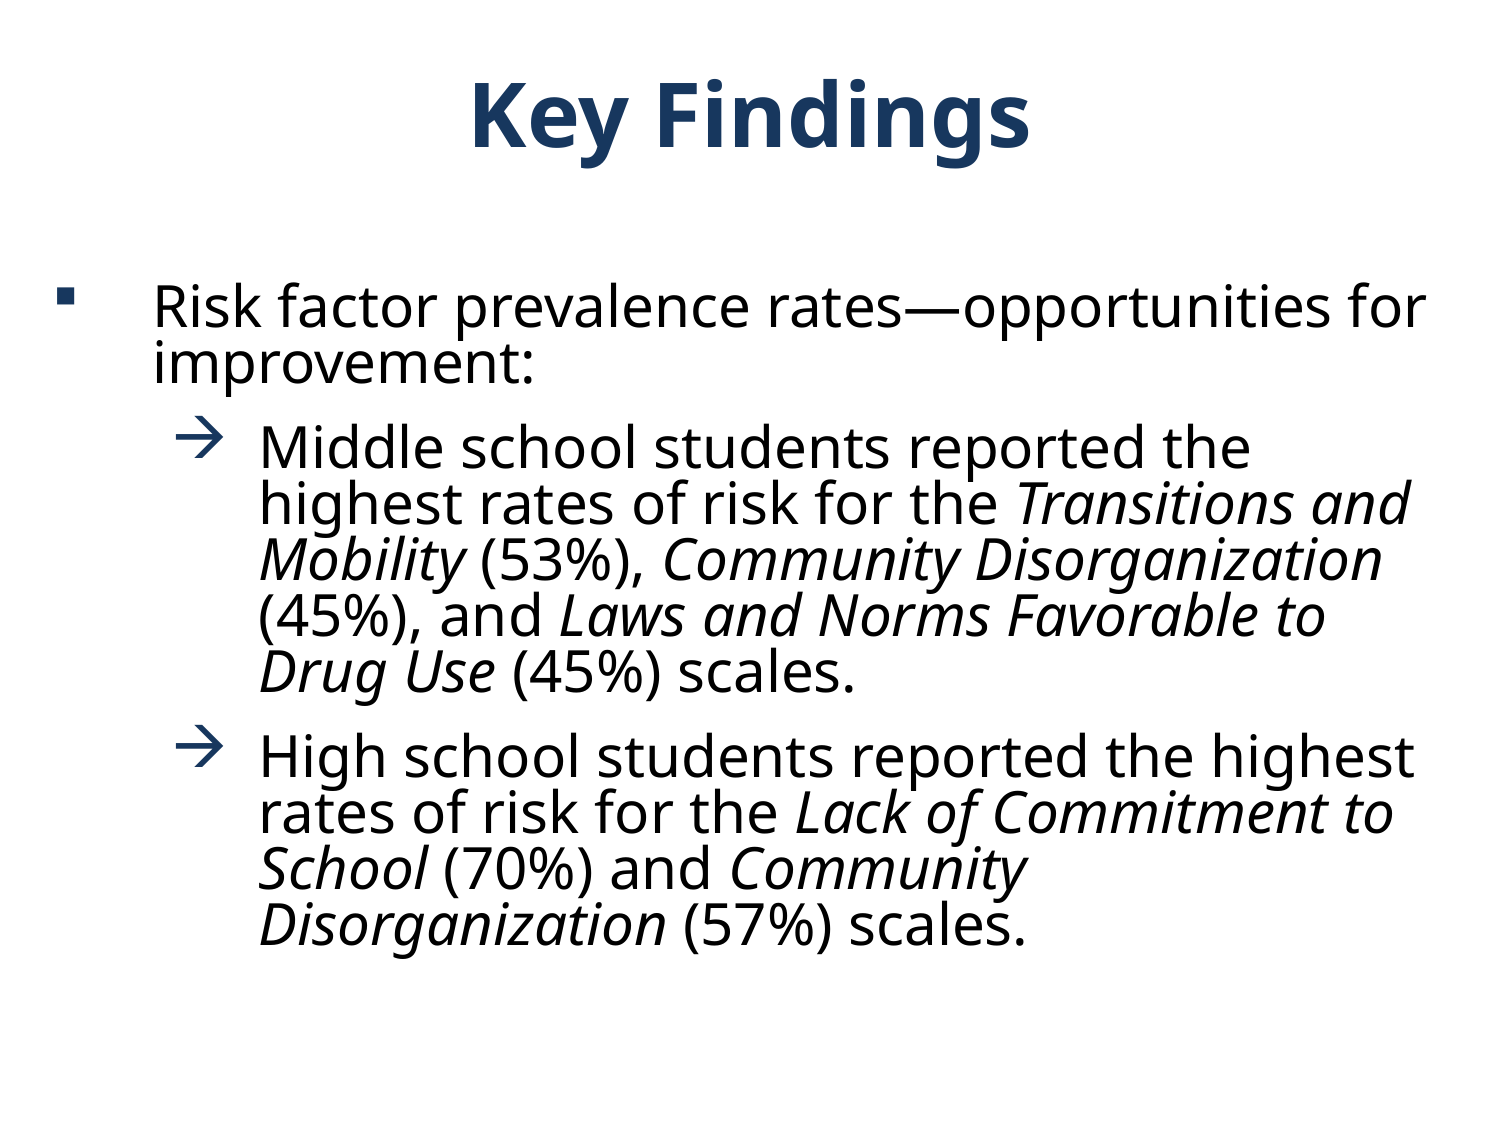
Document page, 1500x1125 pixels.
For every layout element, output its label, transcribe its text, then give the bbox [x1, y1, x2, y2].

text_box Risk factor prevalence rates—opportunities for improvement: Middle school students reported the highest rates of risk for the Transitions and Mobility (53%), Community Disorganization (45%), and Laws and Norms Favorable to Drug Use (45%) scales. High school students reported the highest rates of risk for the Lack of Commitment to School (70%) and Community Disorganization (57%) scales. [37, 275, 1463, 1075]
text_box Key Findings [37, 62, 1463, 174]
